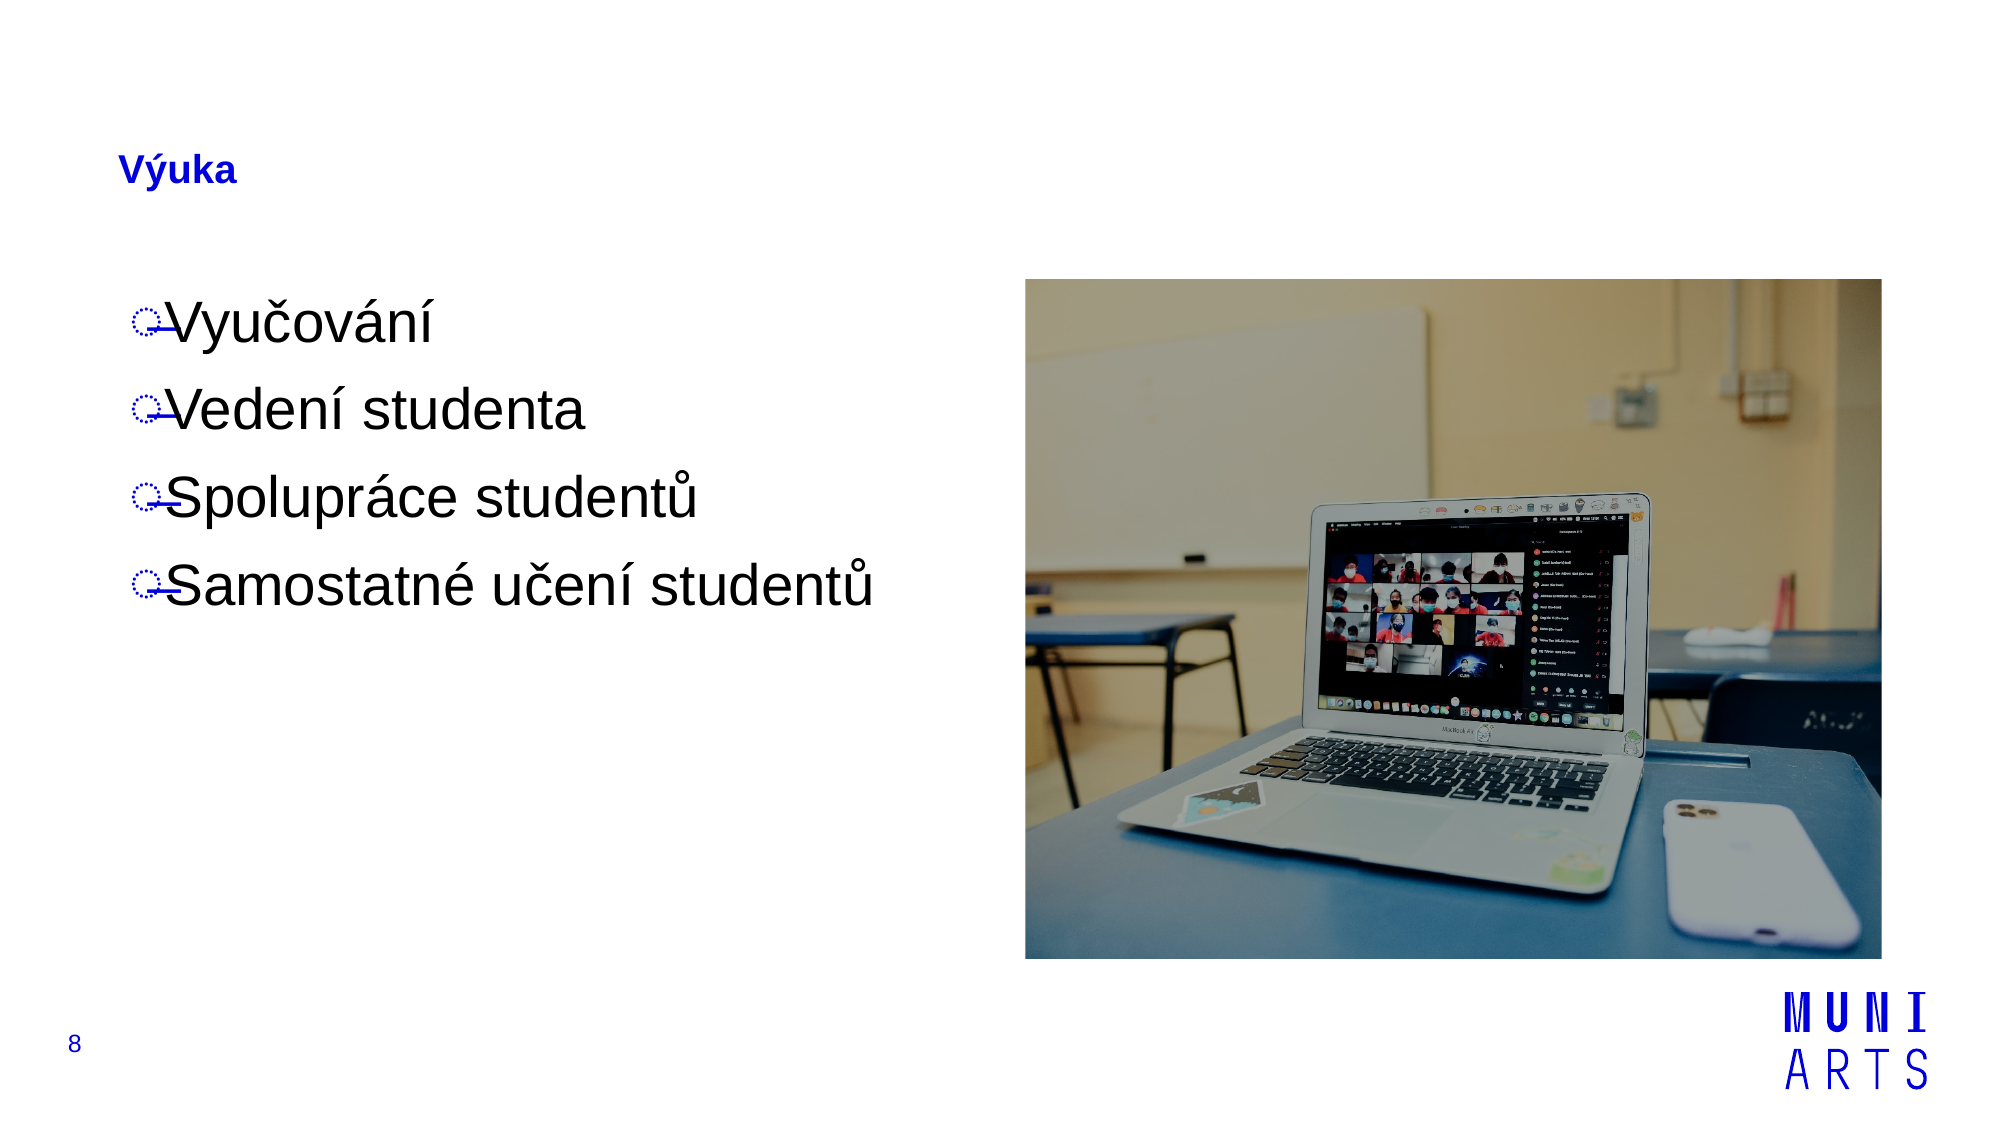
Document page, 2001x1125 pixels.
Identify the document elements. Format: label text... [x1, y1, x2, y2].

title Výuka [118, 118, 1883, 193]
picture [1025, 278, 1882, 959]
slide_number 8 [67, 1021, 110, 1063]
list Vyučování Vedení studenta Spolupráce studentů Samostatné učení studentů [118, 279, 975, 959]
